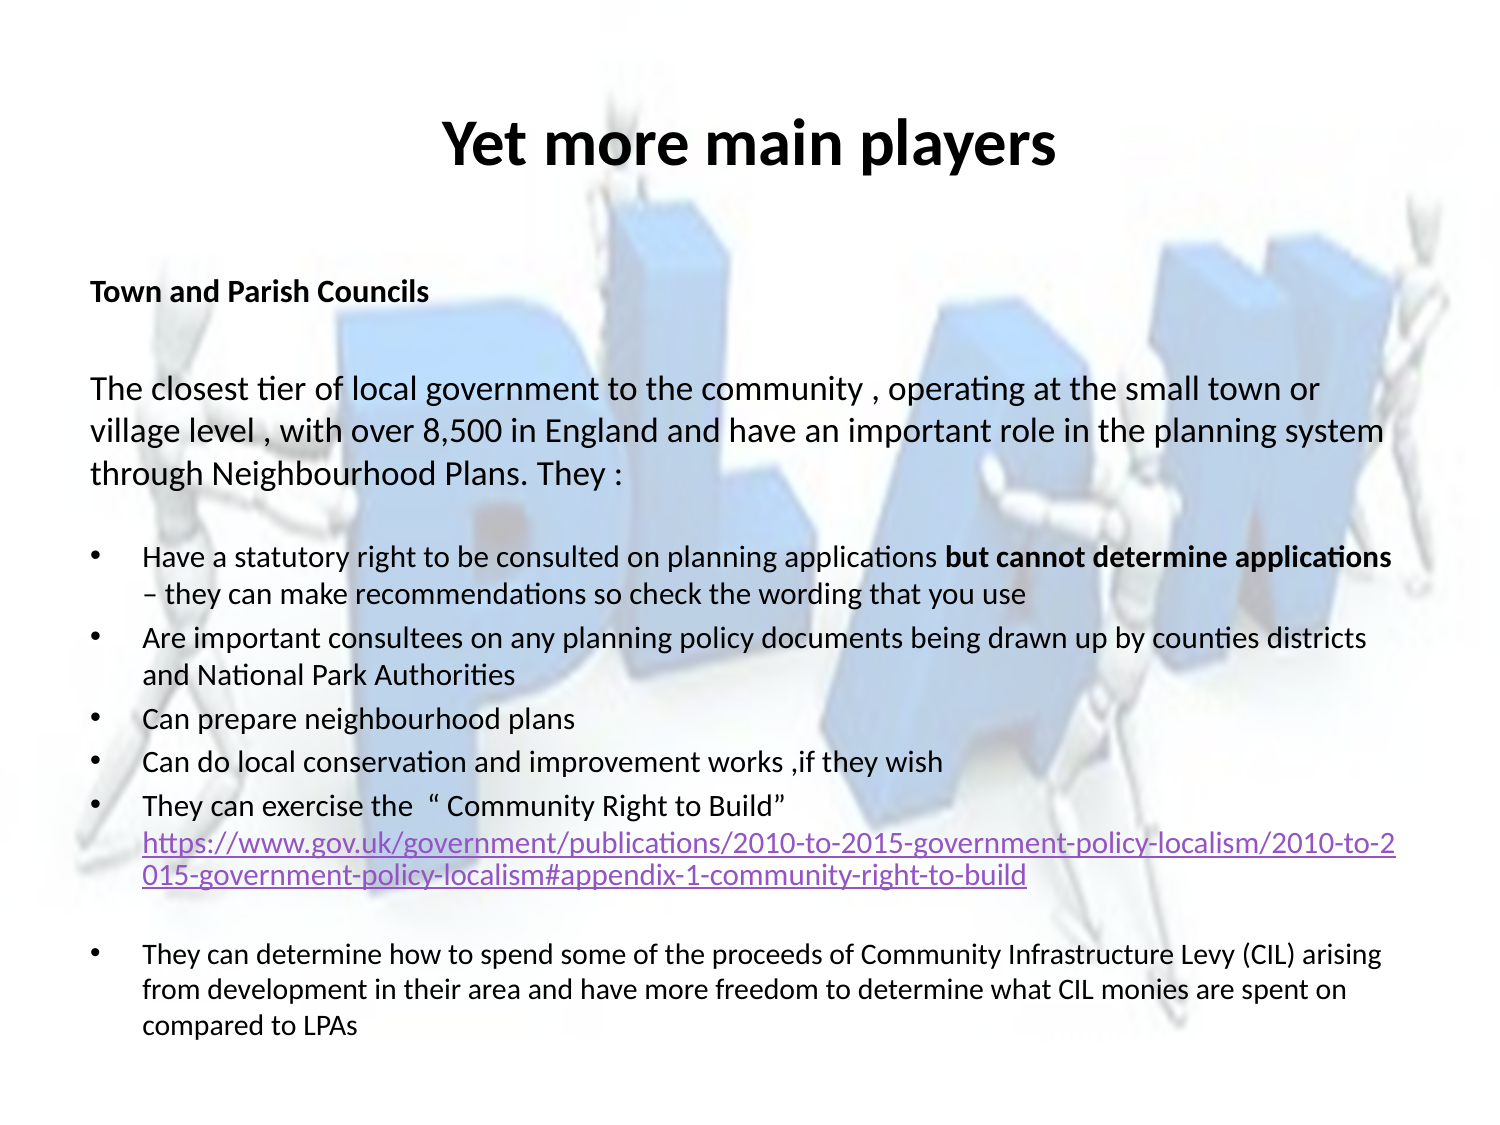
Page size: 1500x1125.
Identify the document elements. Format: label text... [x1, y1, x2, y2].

title Yet more main players [75, 45, 1425, 233]
list Town and Parish Councils The closest tier of local government to the community , operating at the small town or village level , with over 8,500 in England and have an important role in the planning system through Neighbourhood Plans. They : Have a statutory right to be consulted on planning applications but cannot determine applications – they can make recommendations so check the wording that you use Are important consultees on any planning policy documents being drawn up by counties districts and National Park Authorities Can prepare neighbourhood plans Can do local conservation and improvement works ,if they wish They can exercise the “ Community Right to Build” https://www.gov.uk/government/publications/2010-to-2015-government-policy-localism/2010-to-2015-government-policy-localism#appendix-1-community-right-to-build They can determine how to spend some of the proceeds of Community Infrastructure Levy (CIL) arising from development in their area and have more freedom to determine what CIL monies are spent on compared to LPAs [75, 262, 1425, 1024]
